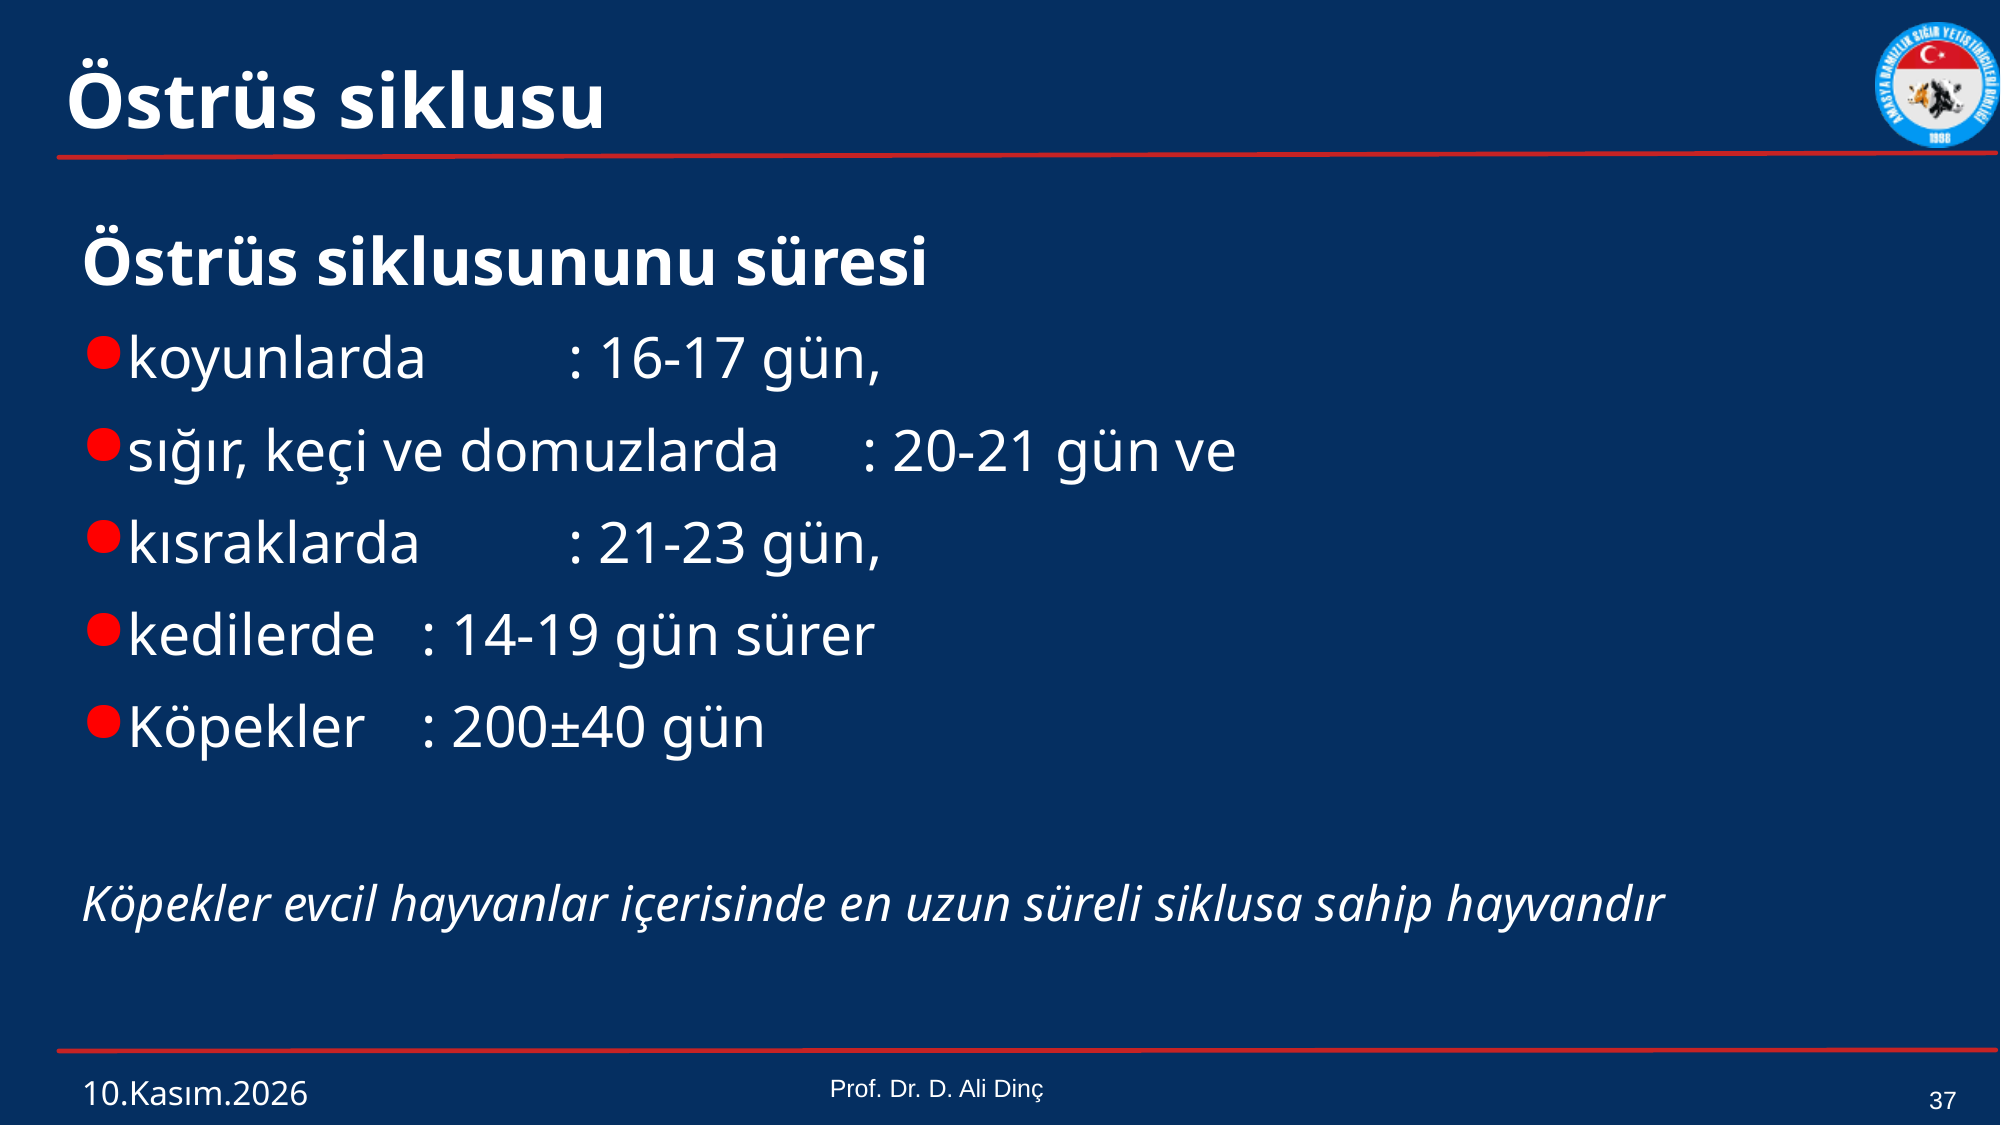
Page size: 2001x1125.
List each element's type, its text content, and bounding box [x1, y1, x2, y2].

footer Prof. Dr. D. Ali Dinç [814, 1065, 1186, 1122]
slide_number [66, 1064, 481, 1115]
slide_number 37 [1711, 1065, 1973, 1122]
list Östrüs siklusununu süresi koyunlarda : 16-17 gün, sığır, keçi ve domuzlarda : 20-21 gün ve kısraklarda : 21-23 gün, kedilerde : 14-19 gün sürer Köpekler : 200±40 gün Köpekler evcil hayvanlar içerisinde en uzun süreli siklusa sahip hayvandır [66, 212, 1920, 945]
title Östrüs siklusu [50, 45, 1675, 152]
picture [1875, 22, 2001, 148]
